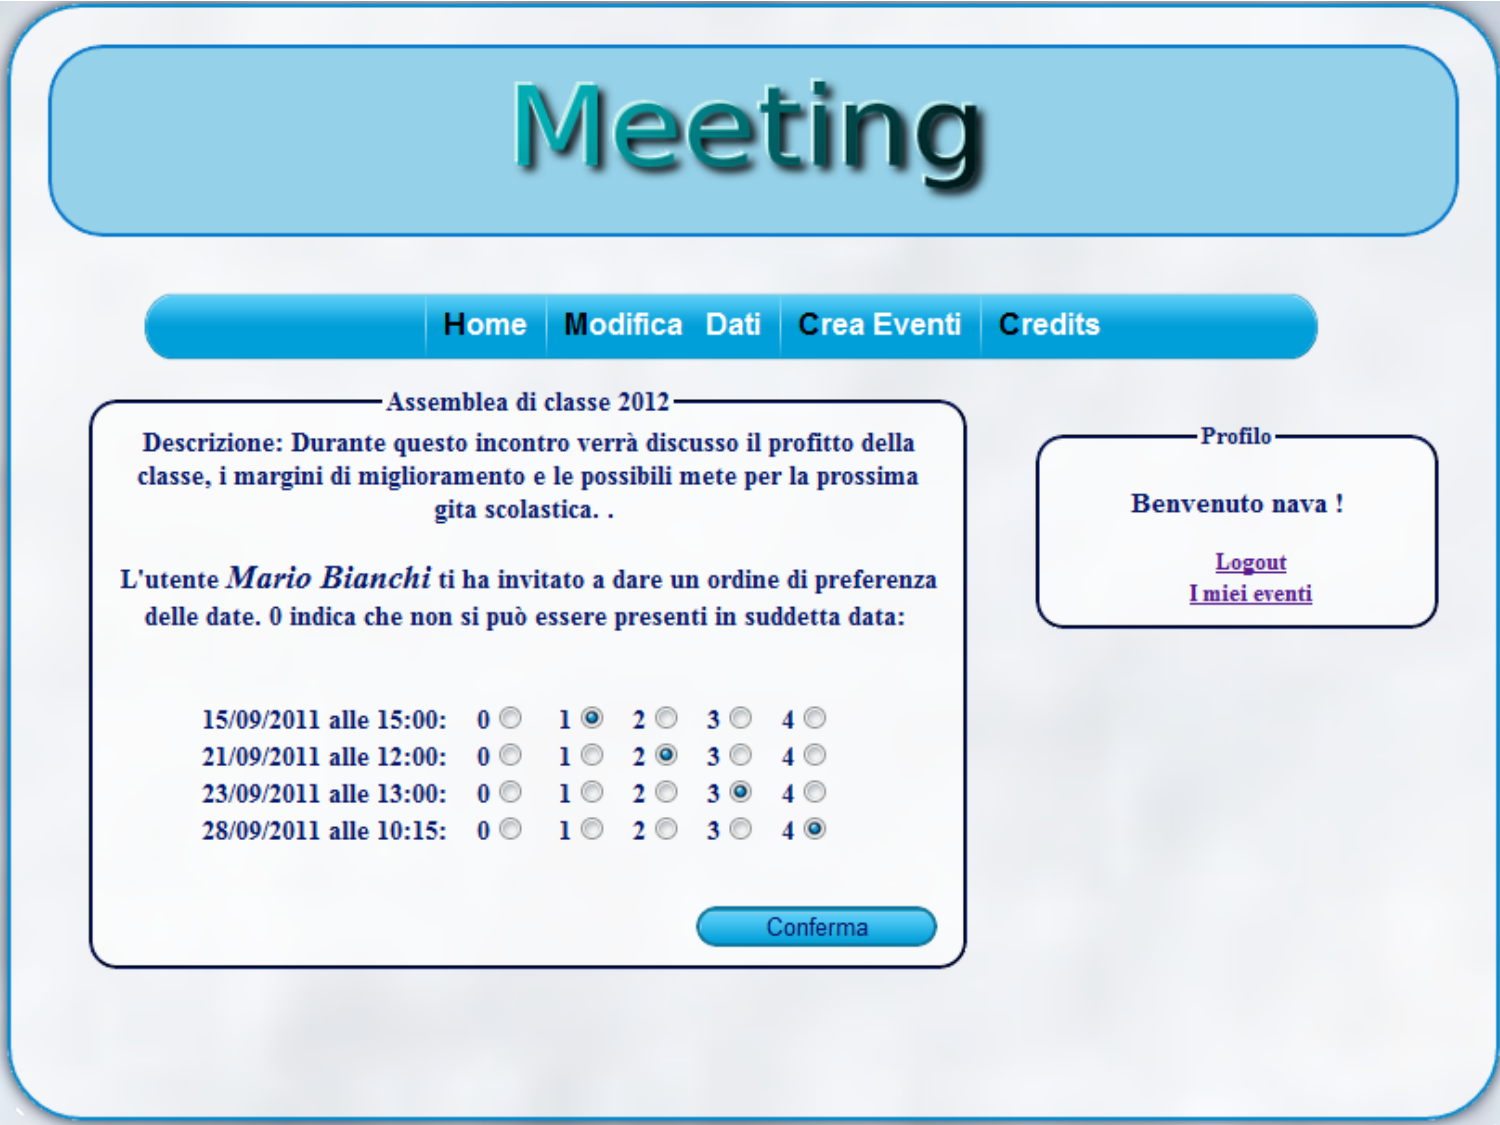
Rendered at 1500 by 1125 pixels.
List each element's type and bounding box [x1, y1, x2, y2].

list [0, 0, 1500, 1125]
